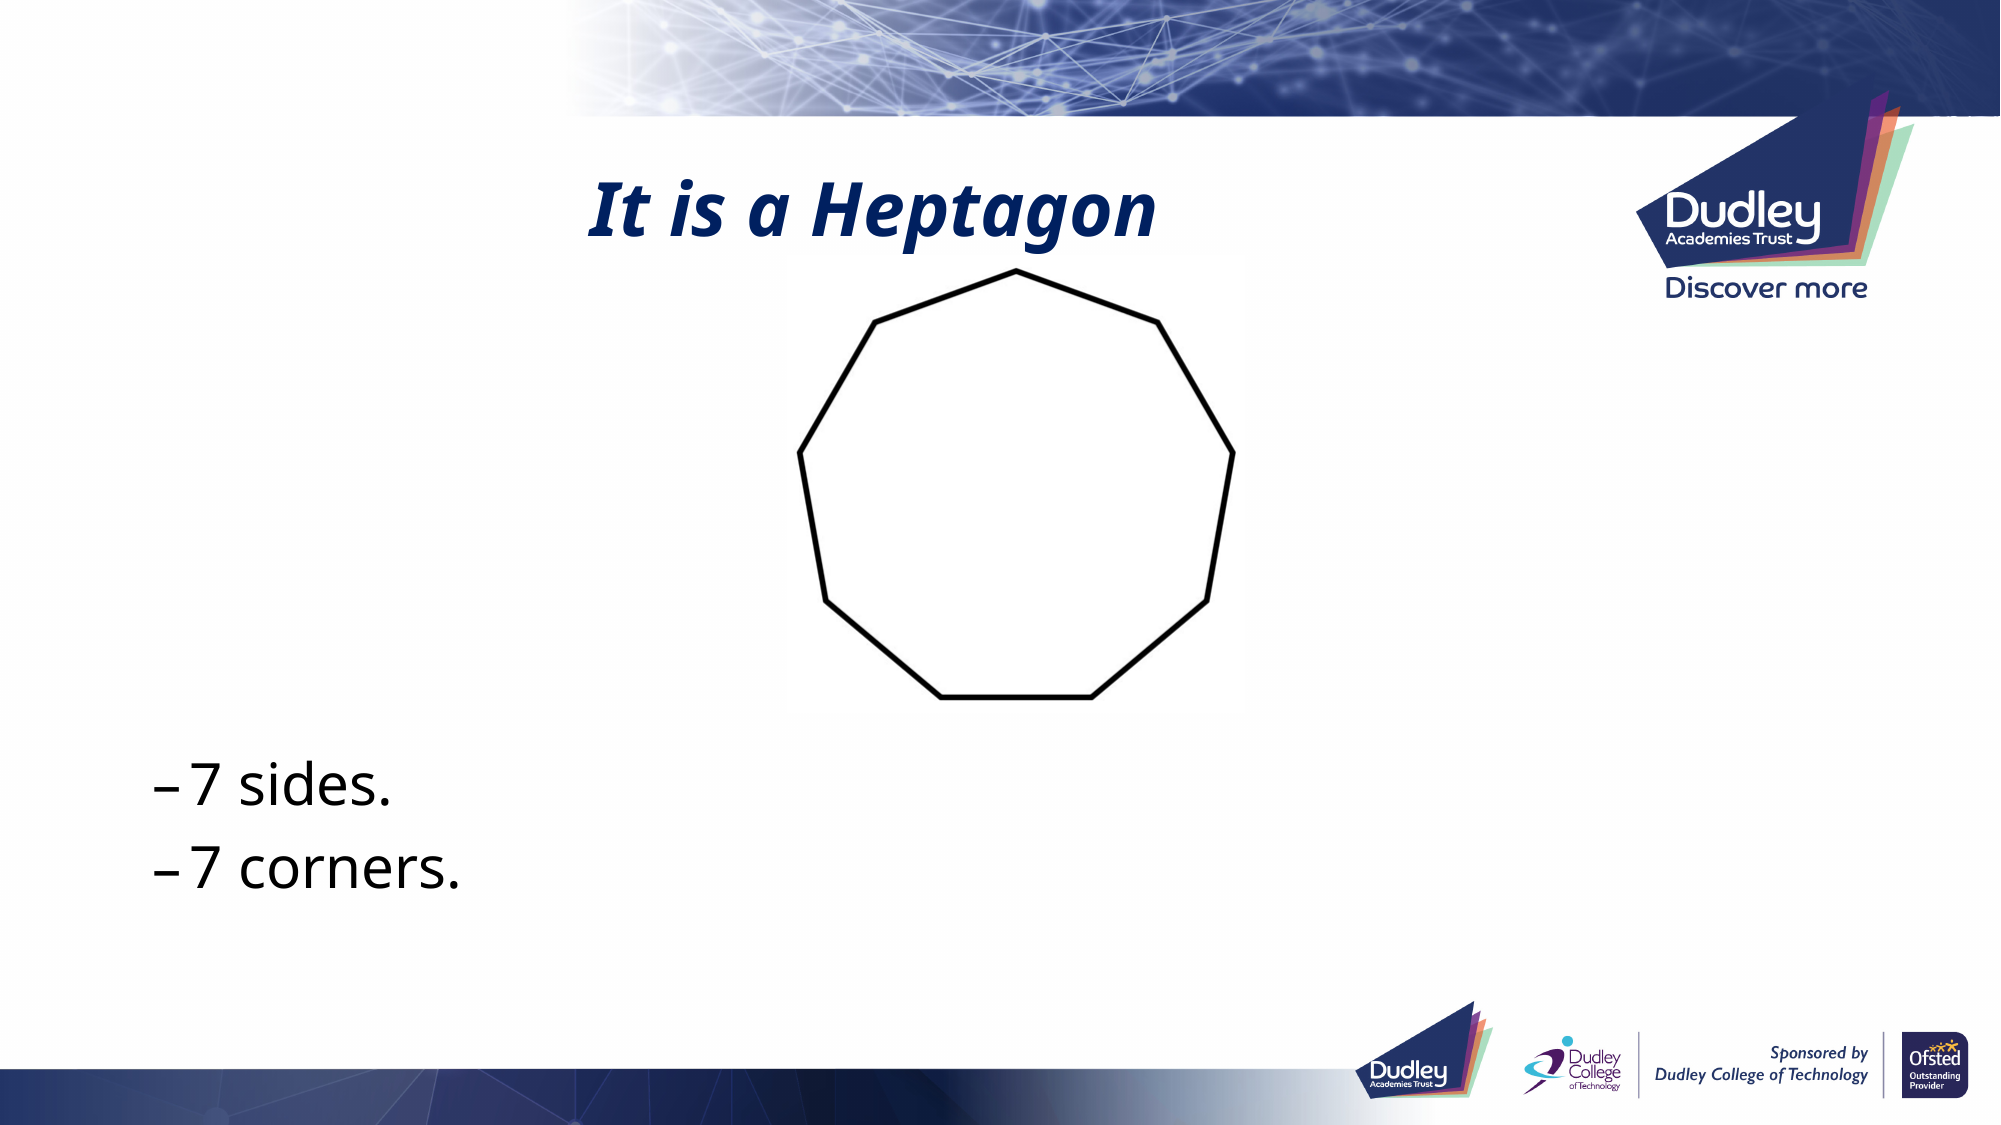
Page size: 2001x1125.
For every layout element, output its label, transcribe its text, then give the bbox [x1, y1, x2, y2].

title It is a Heptagon [137, 124, 1613, 300]
list 7 sides. 7 corners. [137, 321, 1863, 1014]
picture [0, 0, 2000, 1125]
